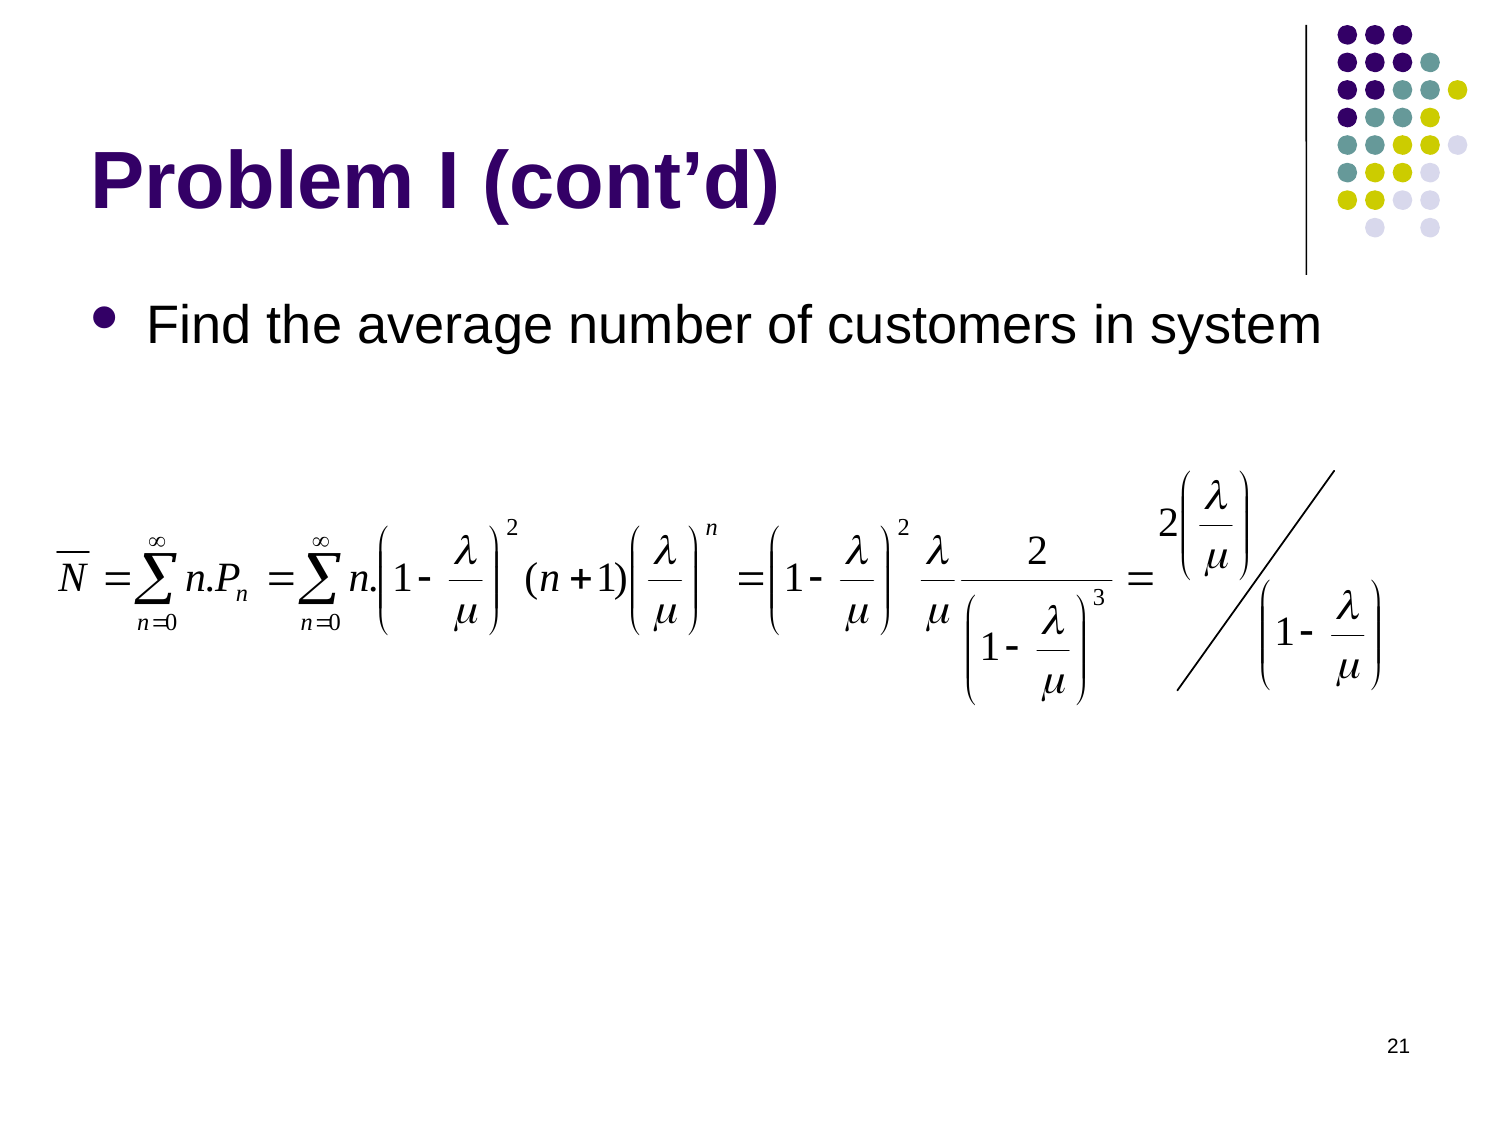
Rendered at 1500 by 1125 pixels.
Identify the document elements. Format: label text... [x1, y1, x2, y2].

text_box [49, 462, 1392, 713]
list Find the average number of customers in system [75, 282, 1425, 1006]
slide_number 21 [1074, 1025, 1425, 1100]
title Problem I (cont’d) [75, 20, 1313, 233]
